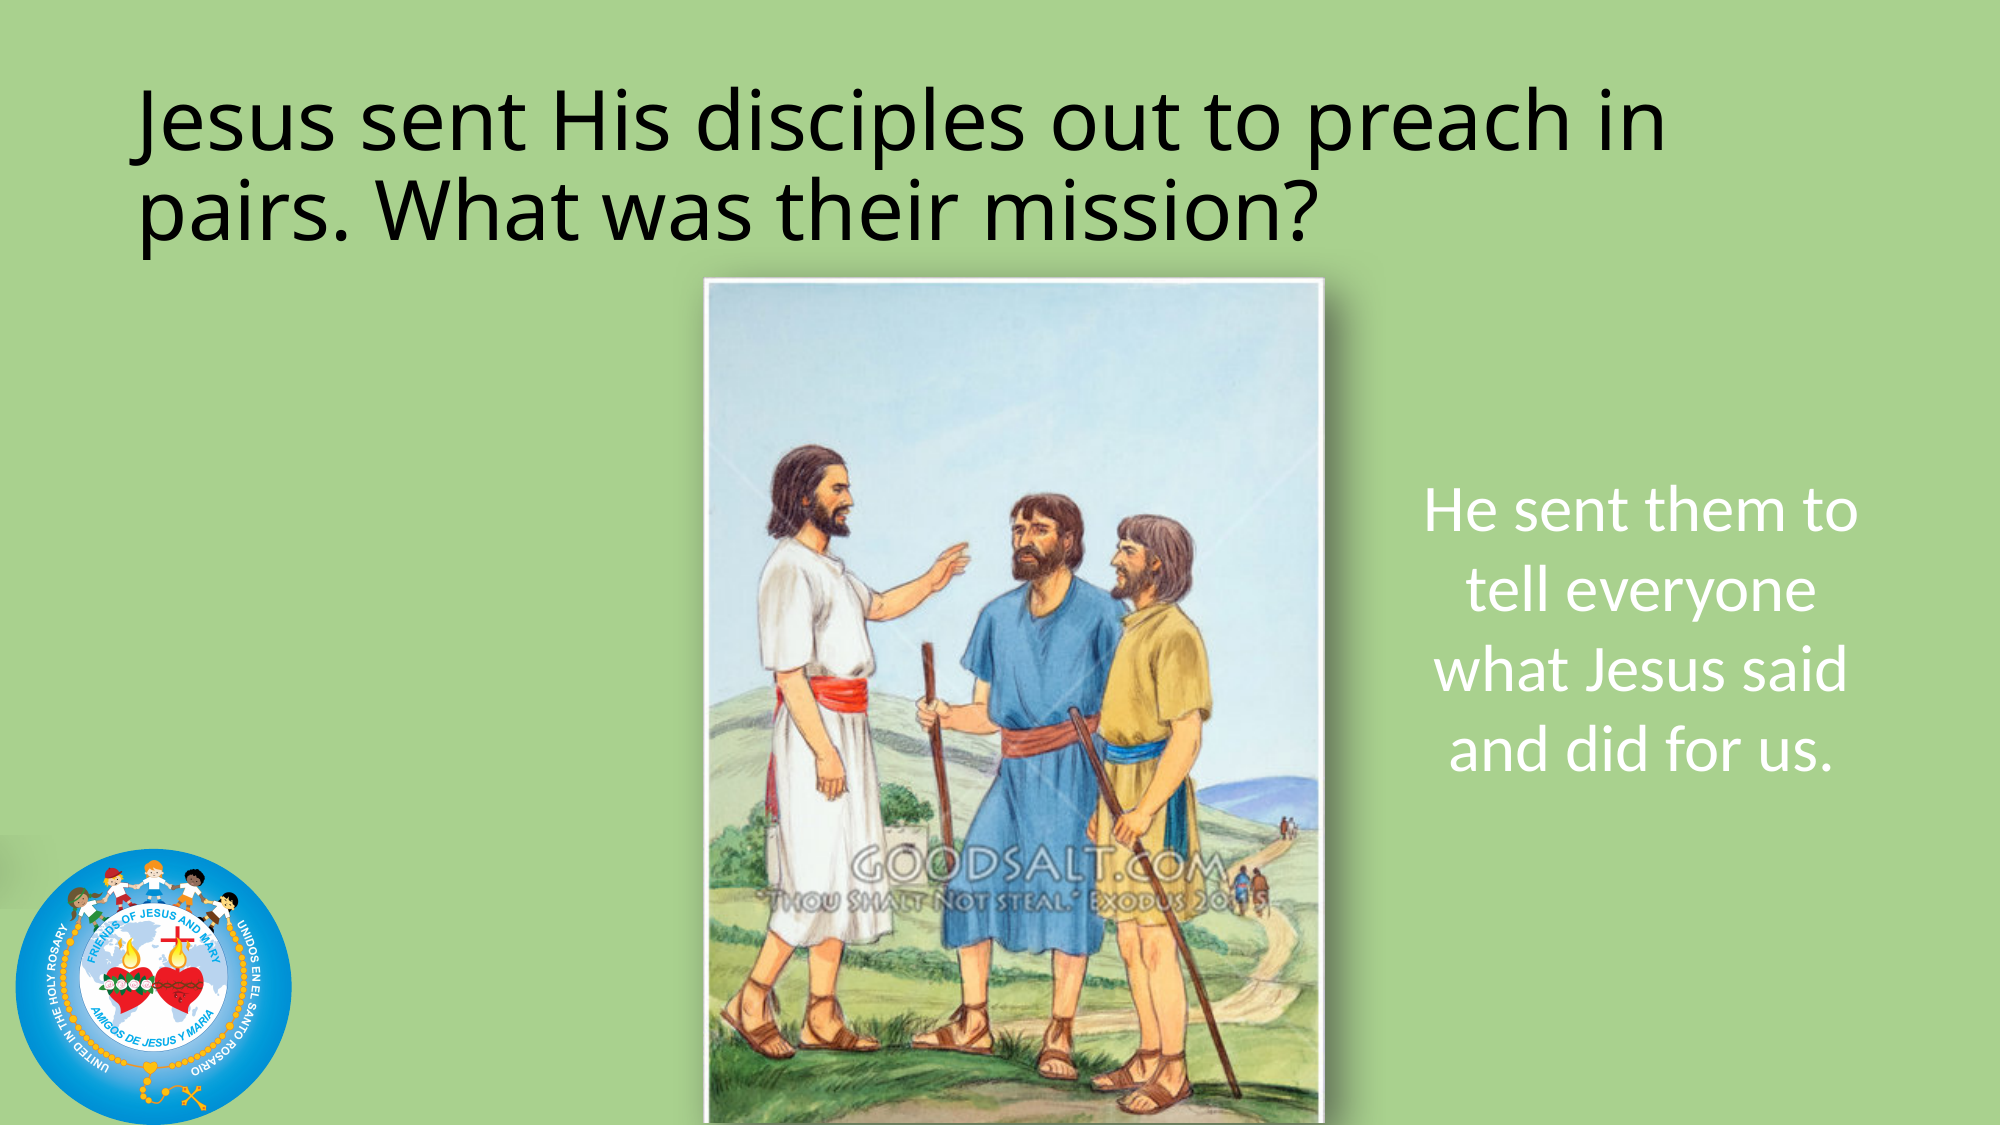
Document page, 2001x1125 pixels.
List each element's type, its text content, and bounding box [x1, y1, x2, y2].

picture [45, 861, 262, 1105]
picture [703, 277, 1325, 1123]
text_box He sent them to tell everyone what Jesus said and did for us. [1393, 457, 1891, 792]
picture [197, 1101, 206, 1110]
title Jesus sent His disciples out to preach in pairs. What was their mission? [121, 59, 1847, 278]
